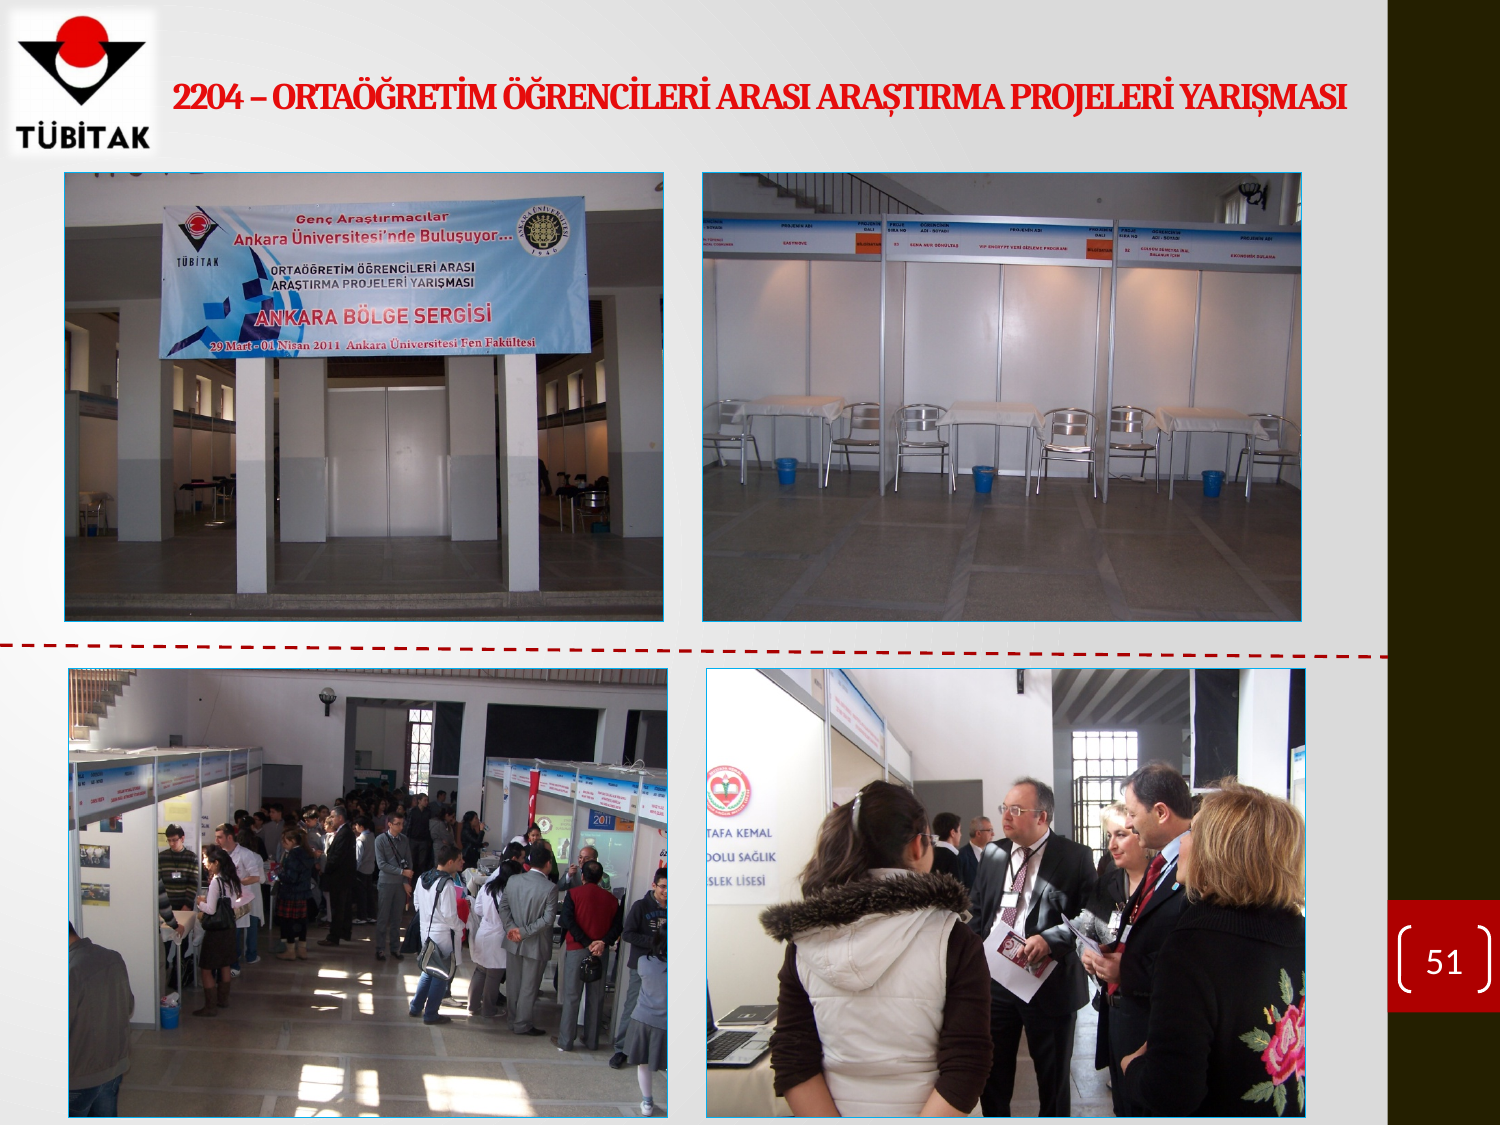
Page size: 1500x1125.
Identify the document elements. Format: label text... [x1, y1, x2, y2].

title 2204 – ORTAÖĞRETİM ÖĞRENCİLERİ ARASI ARAŞTIRMA PROJELERİ YARIŞMASI [177, 30, 1386, 219]
slide_number 51 [1397, 925, 1492, 994]
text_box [0, 644, 1389, 658]
picture [708, 670, 1304, 1116]
picture [704, 174, 1300, 620]
picture [0, 0, 166, 166]
picture [70, 670, 666, 1116]
picture [66, 174, 662, 620]
